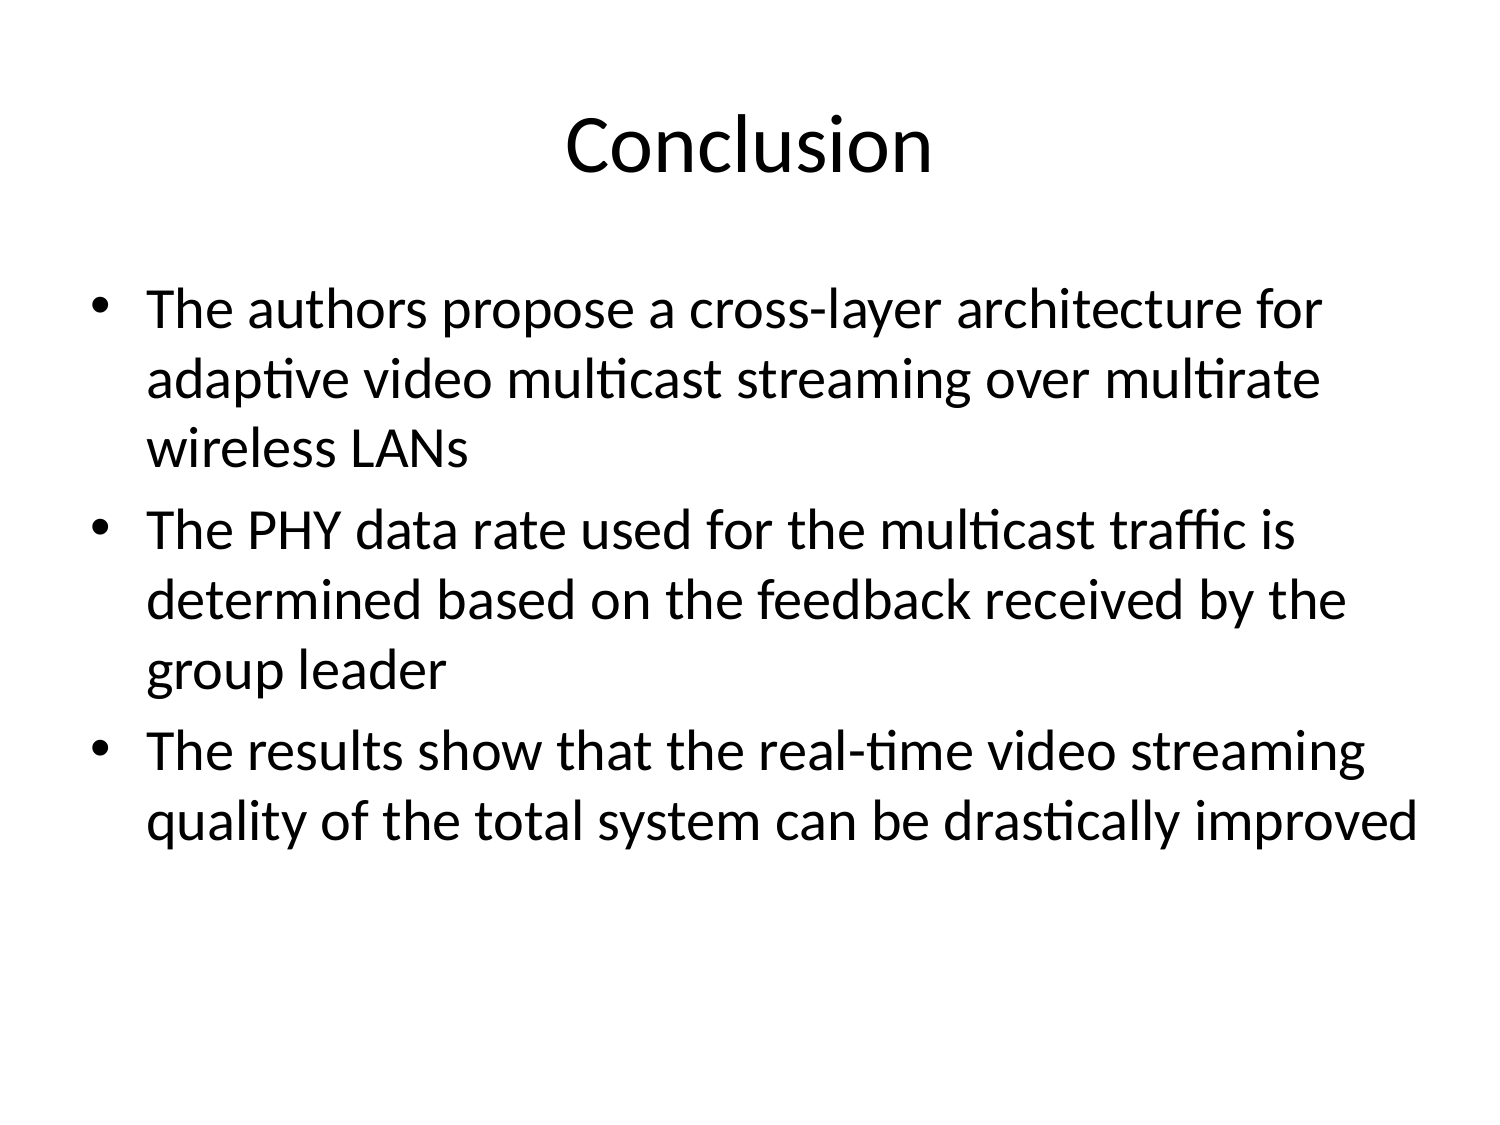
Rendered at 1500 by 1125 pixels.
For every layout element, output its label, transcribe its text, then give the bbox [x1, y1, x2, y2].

list The authors propose a cross-layer architecture for adaptive video multicast streaming over multirate wireless LANs The PHY data rate used for the multicast traffic is determined based on the feedback received by the group leader The results show that the real-time video streaming quality of the total system can be drastically improved [75, 262, 1500, 1125]
title Conclusion [75, 45, 1425, 233]
